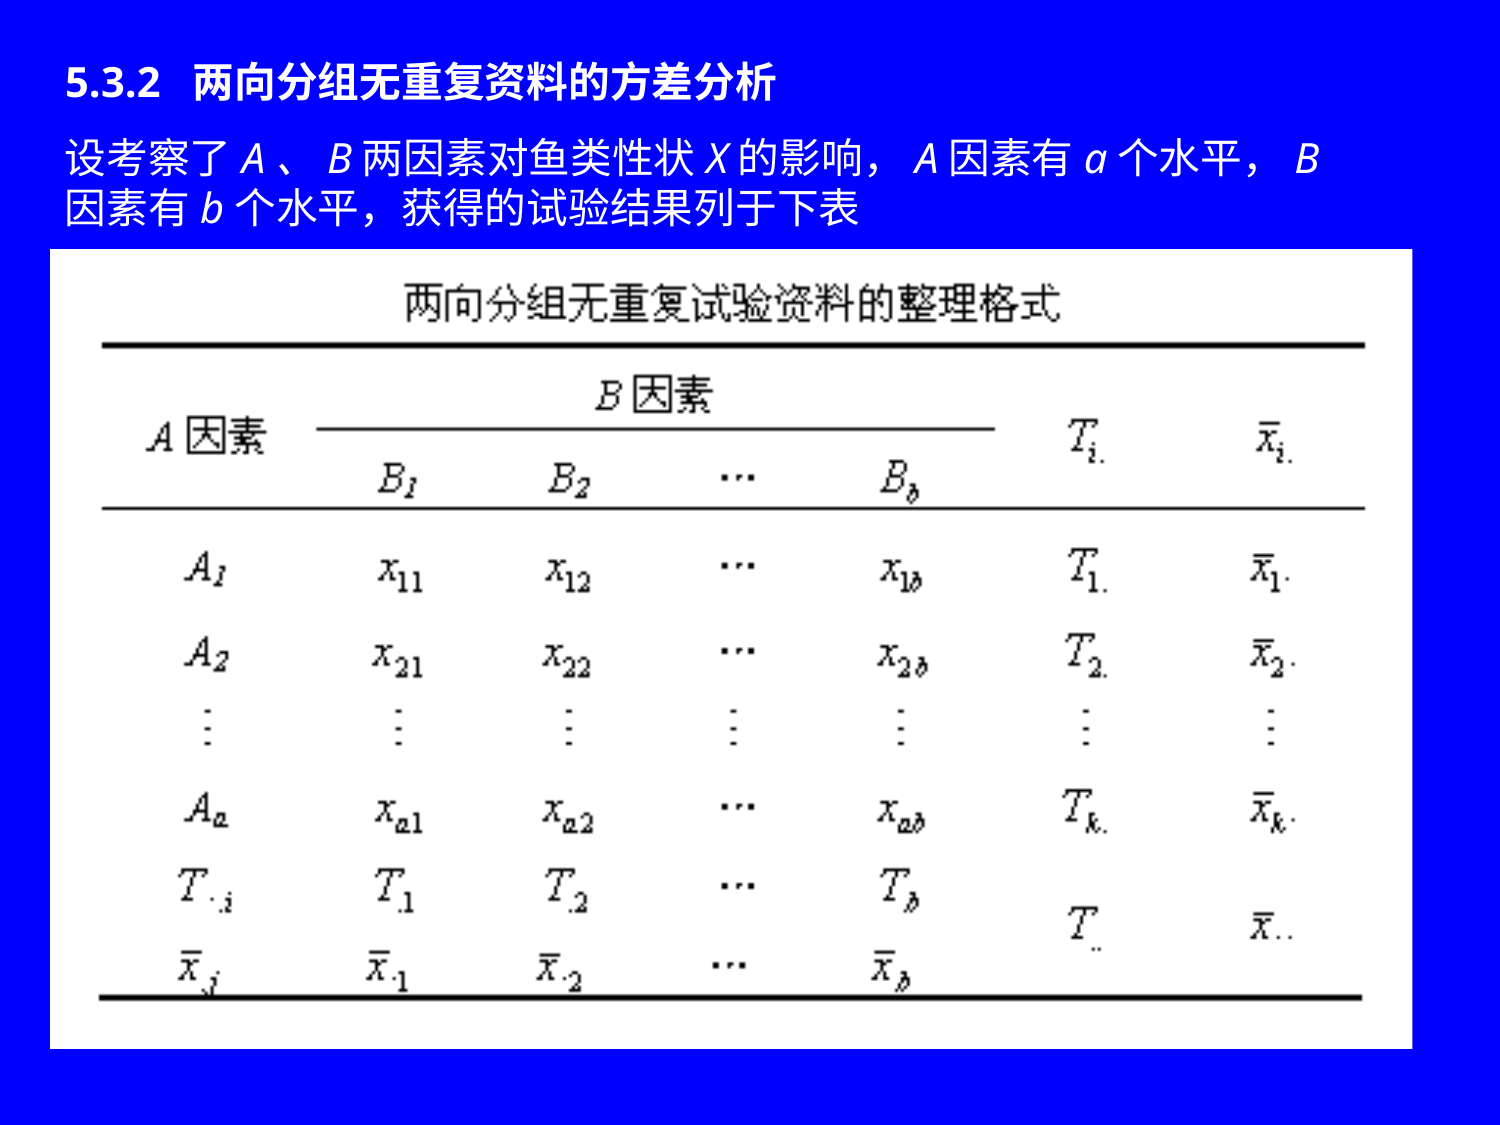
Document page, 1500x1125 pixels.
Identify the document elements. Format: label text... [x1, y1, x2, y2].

picture [49, 249, 1413, 1049]
text_box 设考察了A、B两因素对鱼类性状X的影响，A因素有a个水平，B因素有b个水平，获得的试验结果列于下表 [50, 124, 1375, 240]
title 5.3.2 两向分组无重复资料的方差分析 [49, 49, 1326, 113]
